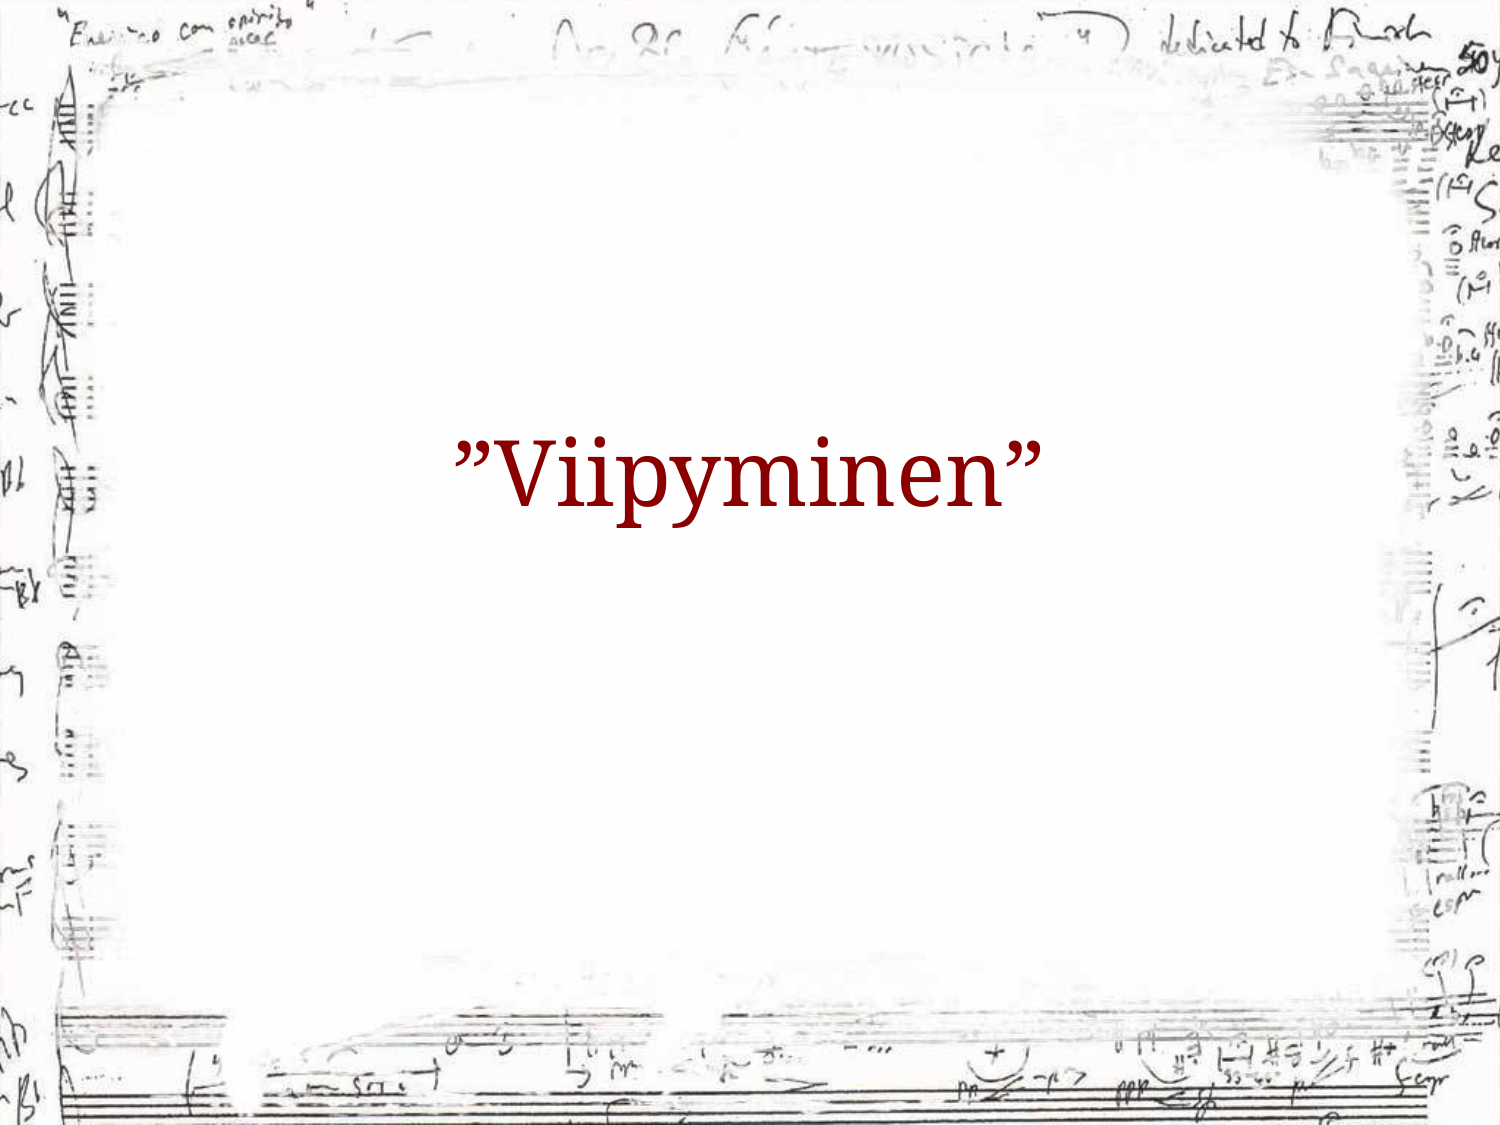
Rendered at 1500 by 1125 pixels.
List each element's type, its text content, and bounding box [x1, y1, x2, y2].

picture [0, 0, 1500, 1125]
title ”Viipyminen” [112, 349, 1388, 591]
